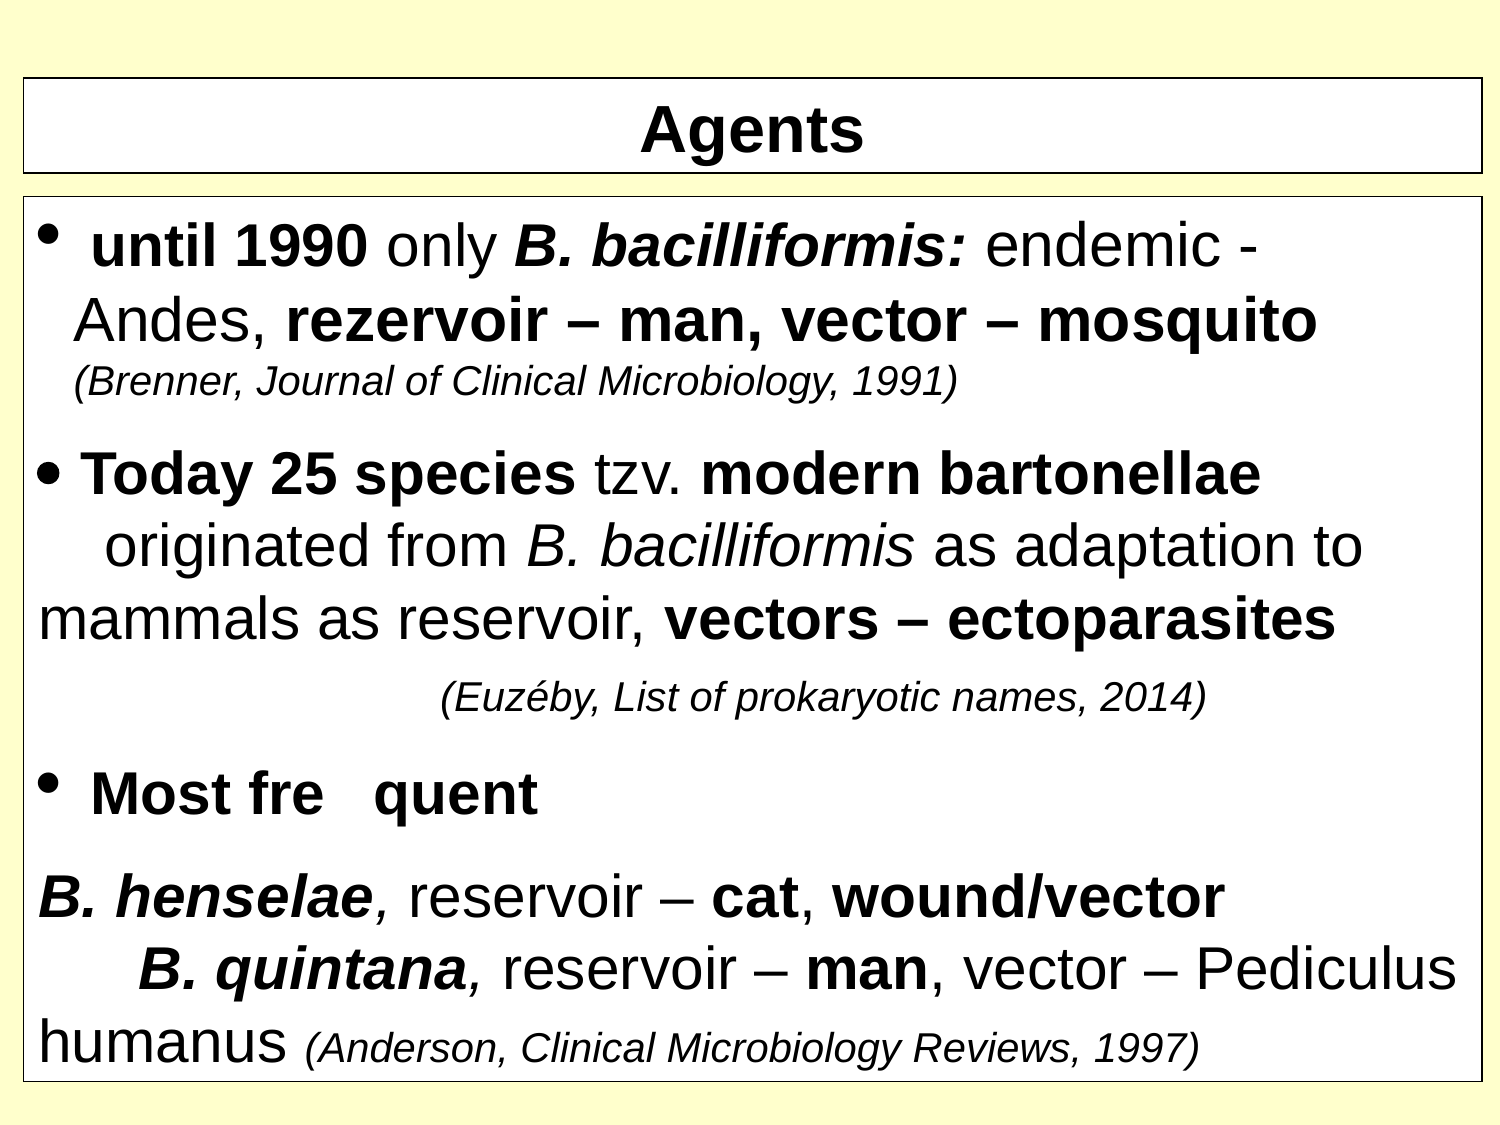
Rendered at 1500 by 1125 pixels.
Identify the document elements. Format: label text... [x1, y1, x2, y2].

text_box Agents [23, 78, 1483, 173]
text_box until 1990 only B. bacilliformis: endemic - Andes, rezervoir – man, vector – mosquito (Brenner, Journal of Clinical Microbiology, 1991)  Today 25 species tzv. modern bartonellae originated from B. bacilliformis as adaptation to mammals as reservoir, vectors – ectoparasites (Euzéby, List of prokaryotic names, 2014) Most fre quent B. henselae, reservoir – cat, wound/vector B. quintana, reservoir – man, vector – Pediculus humanus (Anderson, Clinical Microbiology Reviews, 1997) [23, 196, 1483, 1082]
